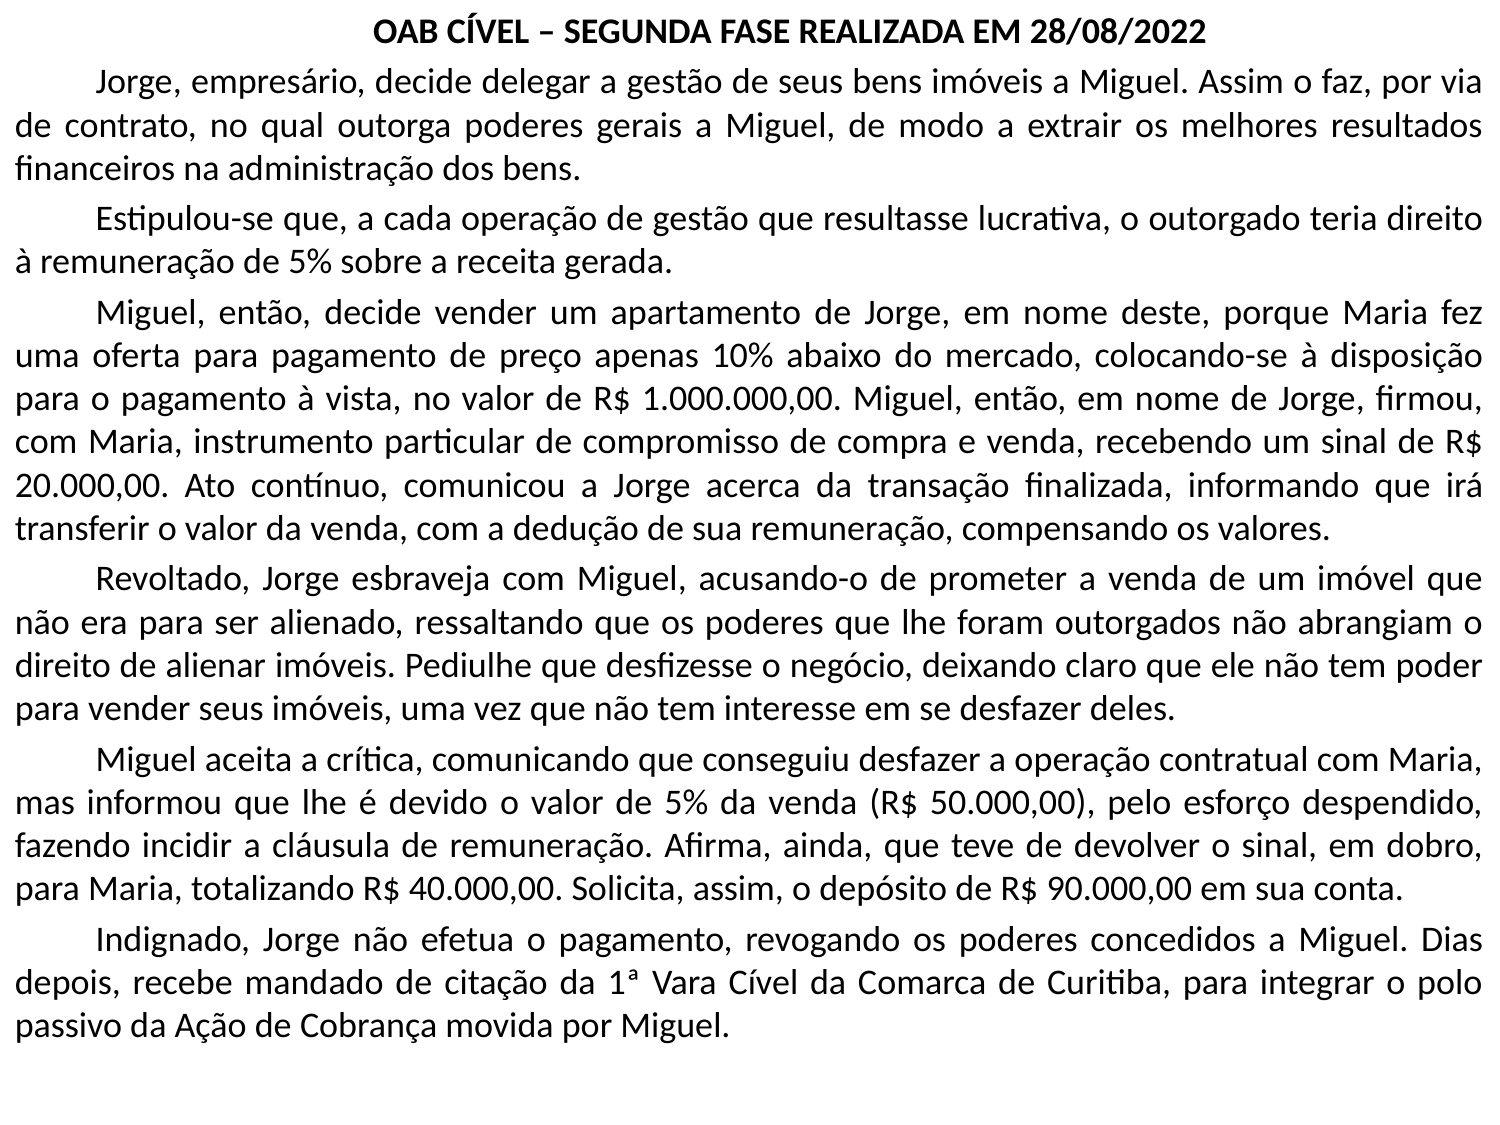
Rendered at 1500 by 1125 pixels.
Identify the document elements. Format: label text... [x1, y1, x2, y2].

text_box OAB CÍVEL – SEGUNDA FASE REALIZADA EM 28/08/2022 Jorge, empresário, decide delegar a gestão de seus bens imóveis a Miguel. Assim o faz, por via de contrato, no qual outorga poderes gerais a Miguel, de modo a extrair os melhores resultados financeiros na administração dos bens. Estipulou-se que, a cada operação de gestão que resultasse lucrativa, o outorgado teria direito à remuneração de 5% sobre a receita gerada. Miguel, então, decide vender um apartamento de Jorge, em nome deste, porque Maria fez uma oferta para pagamento de preço apenas 10% abaixo do mercado, colocando-se à disposição para o pagamento à vista, no valor de R$ 1.000.000,00. Miguel, então, em nome de Jorge, firmou, com Maria, instrumento particular de compromisso de compra e venda, recebendo um sinal de R$ 20.000,00. Ato contínuo, comunicou a Jorge acerca da transação finalizada, informando que irá transferir o valor da venda, com a dedução de sua remuneração, compensando os valores. Revoltado, Jorge esbraveja com Miguel, acusando-o de prometer a venda de um imóvel que não era para ser alienado, ressaltando que os poderes que lhe foram outorgados não abrangiam o direito de alienar imóveis. Pediulhe que desfizesse o negócio, deixando claro que ele não tem poder para vender seus imóveis, uma vez que não tem interesse em se desfazer deles. Miguel aceita a crítica, comunicando que conseguiu desfazer a operação contratual com Maria, mas informou que lhe é devido o valor de 5% da venda (R$ 50.000,00), pelo esforço despendido, fazendo incidir a cláusula de remuneração. Afirma, ainda, que teve de devolver o sinal, em dobro, para Maria, totalizando R$ 40.000,00. Solicita, assim, o depósito de R$ 90.000,00 em sua conta. Indignado, Jorge não efetua o pagamento, revogando os poderes concedidos a Miguel. Dias depois, recebe mandado de citação da 1ª Vara Cível da Comarca de Curitiba, para integrar o polo passivo da Ação de Cobrança movida por Miguel. [0, 0, 1500, 1125]
